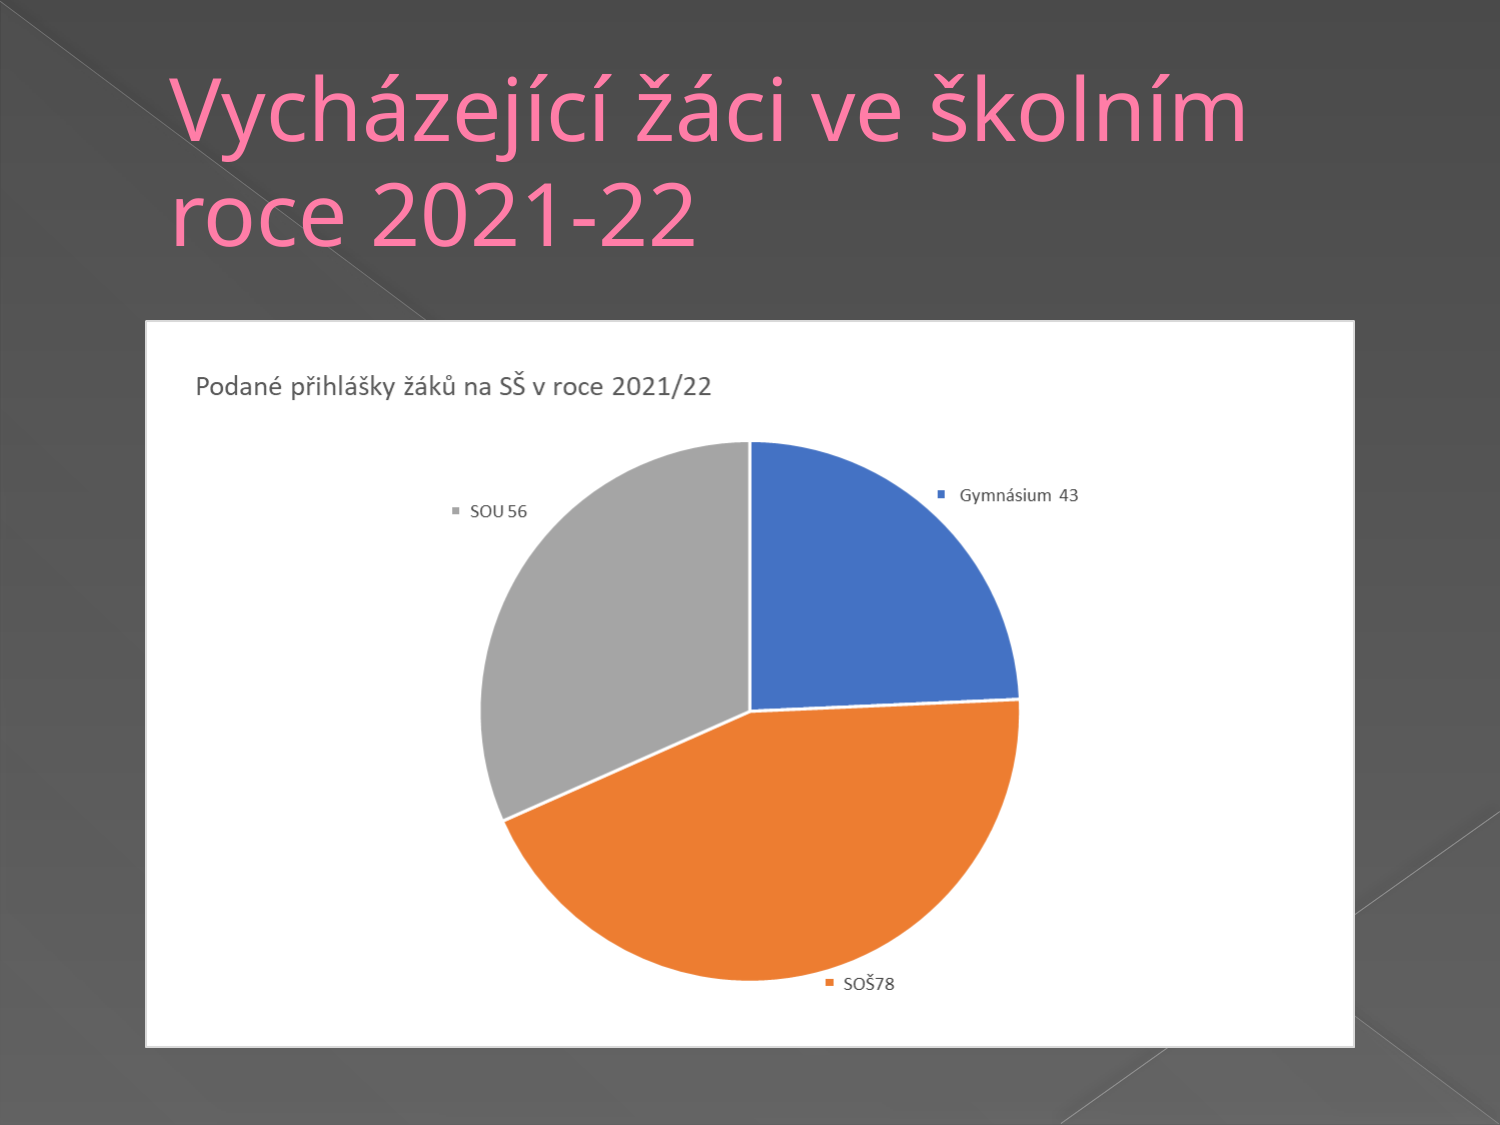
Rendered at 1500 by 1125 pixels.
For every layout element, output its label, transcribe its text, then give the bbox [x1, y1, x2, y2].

title Vycházející žáci ve školním roce 2021-22 [75, 43, 1425, 274]
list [145, 319, 1355, 1048]
